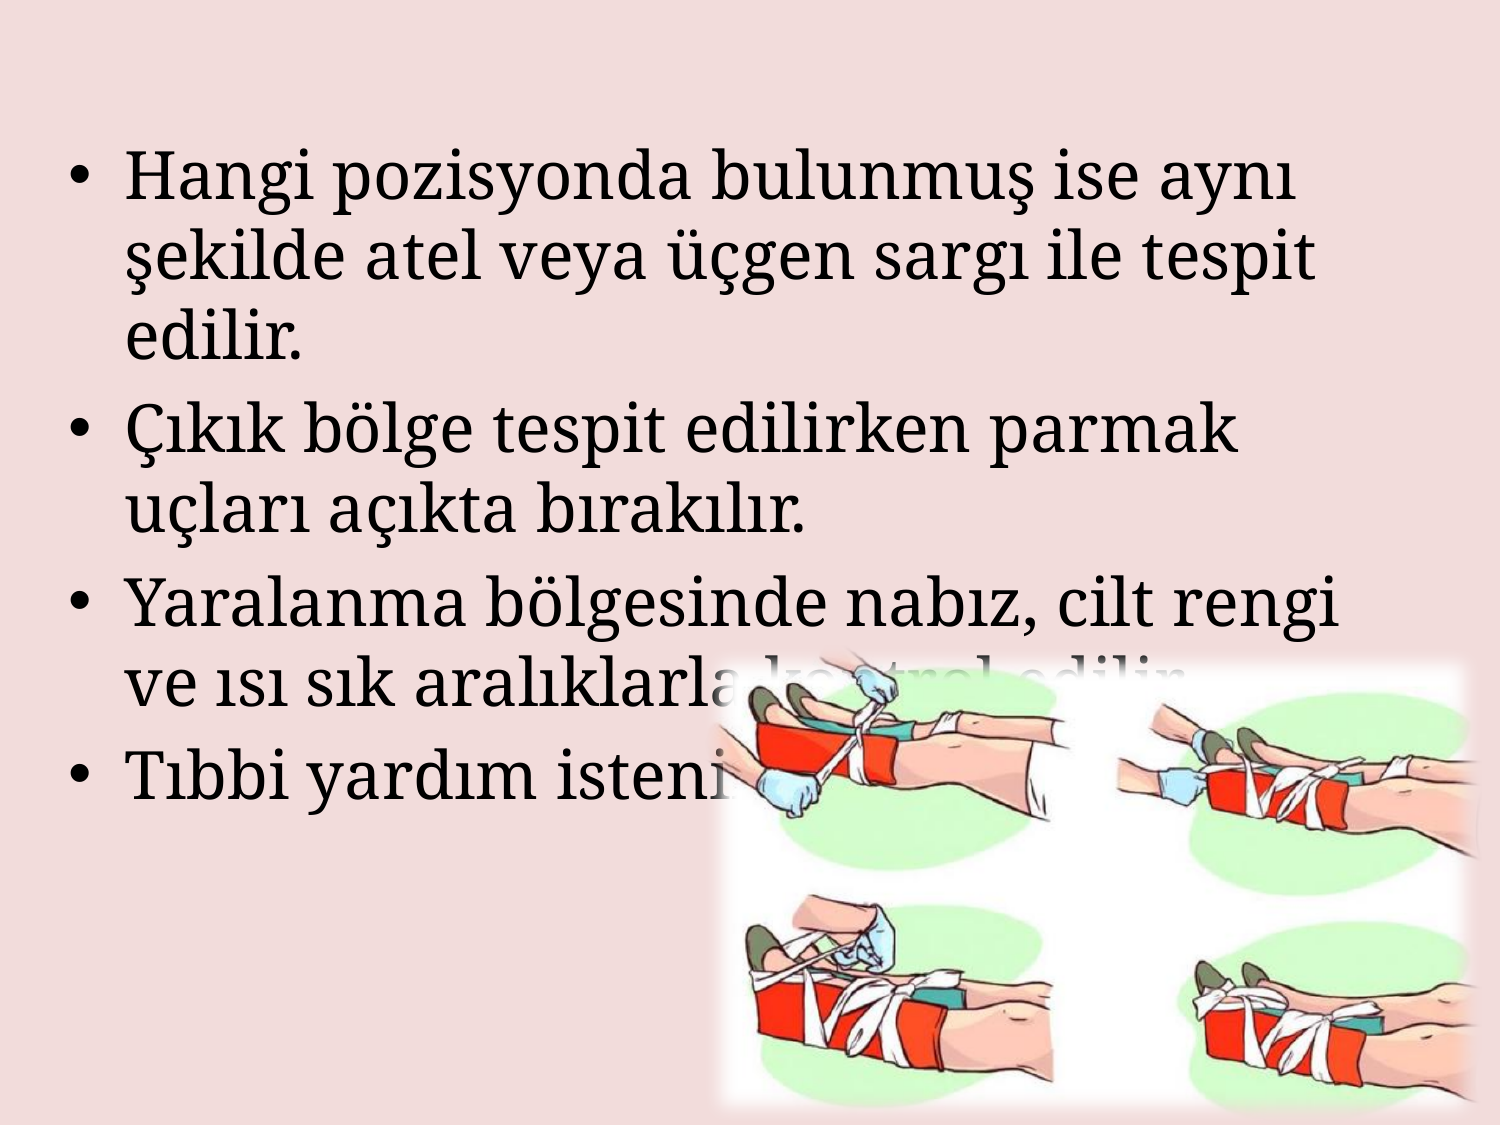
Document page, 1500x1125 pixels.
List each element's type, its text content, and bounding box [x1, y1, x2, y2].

picture [702, 644, 1483, 1125]
list Hangi pozisyonda bulunmuş ise aynı şekilde atel veya üçgen sargı ile tespit edilir. Çıkık bölge tespit edilirken parmak uçları açıkta bırakılır. Yaralanma bölgesinde nabız, cilt rengi ve ısı sık aralıklarla kontrol edilir. Tıbbi yardım istenir. [53, 125, 1404, 868]
